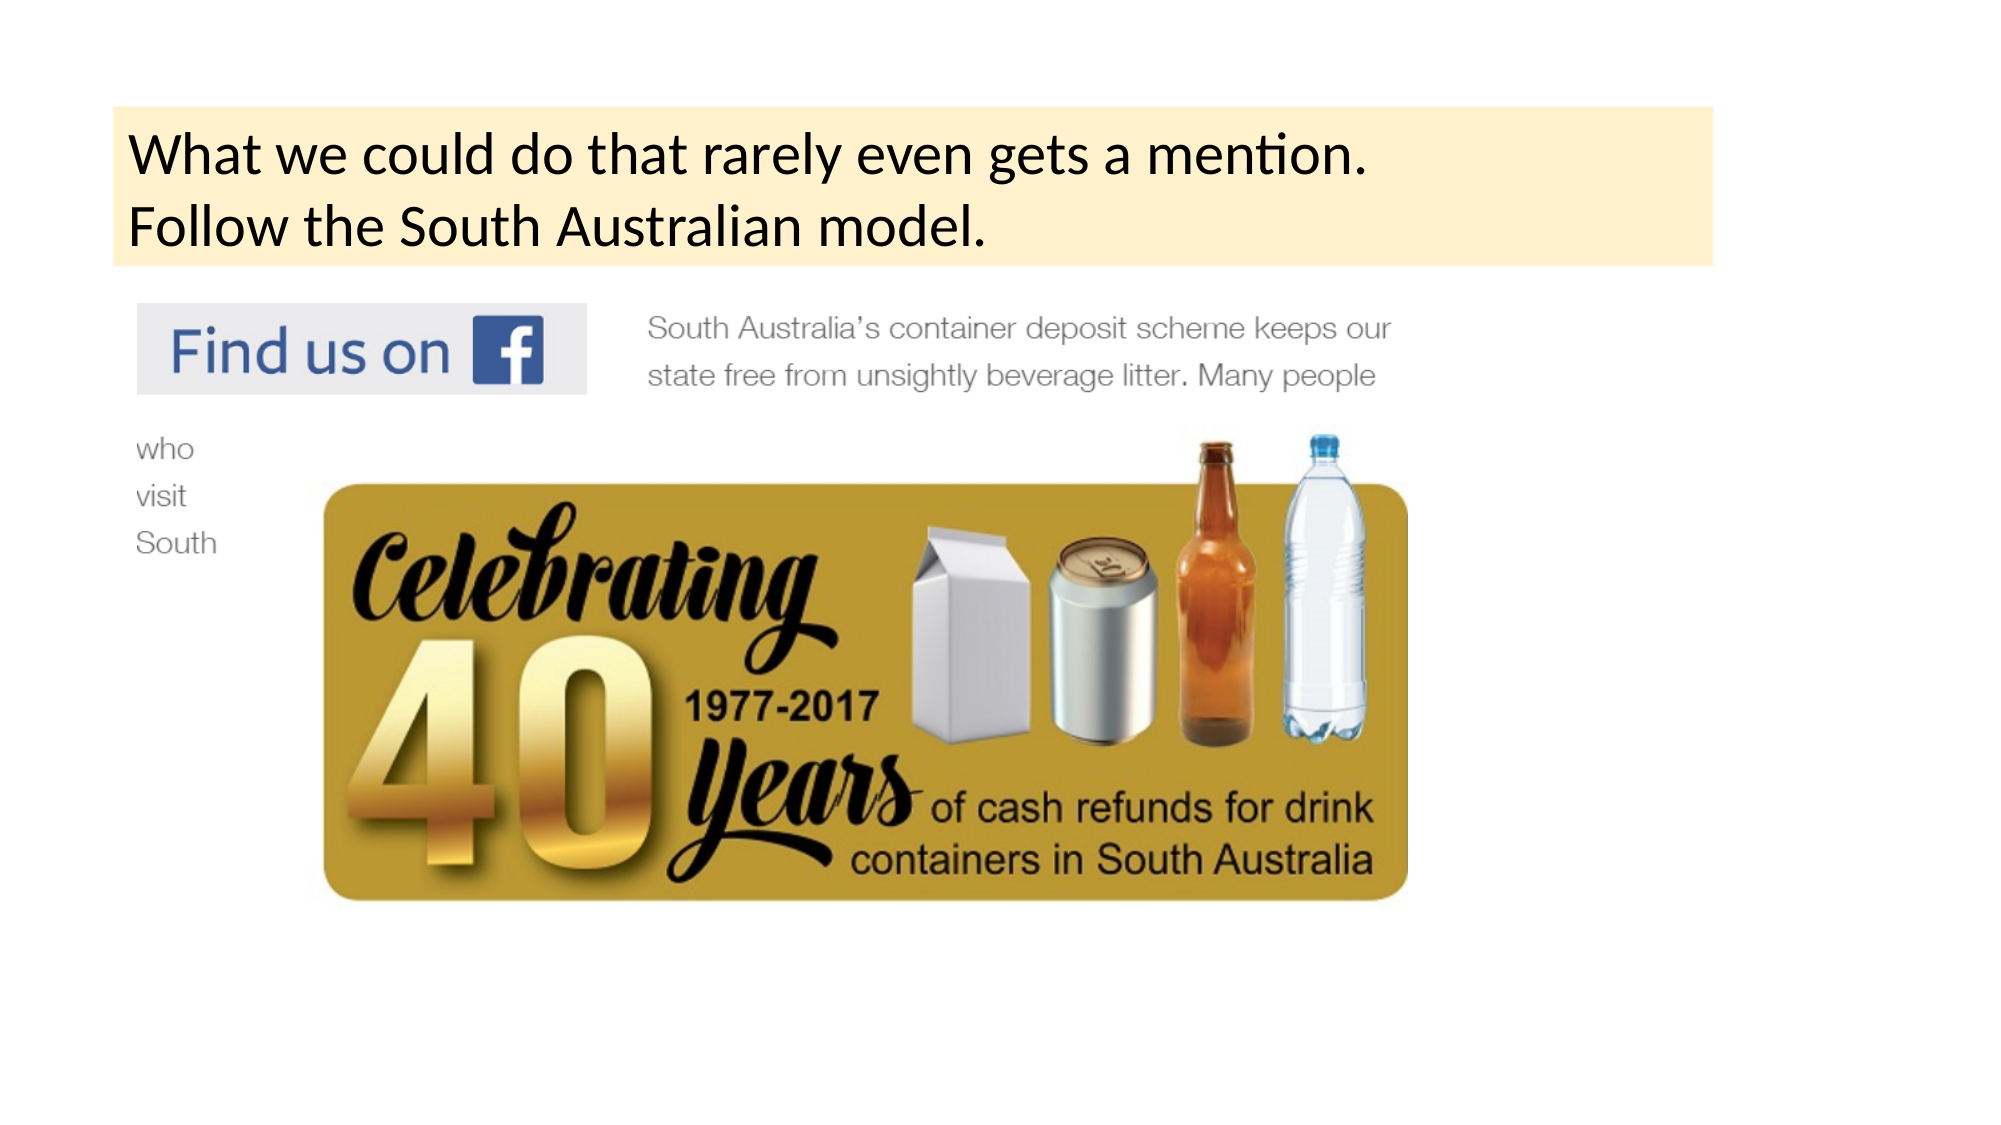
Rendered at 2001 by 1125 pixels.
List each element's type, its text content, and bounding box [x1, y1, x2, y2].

text_box What we could do that rarely even gets a mention. Follow the South Australian model. [113, 106, 1714, 267]
picture [137, 256, 1408, 914]
